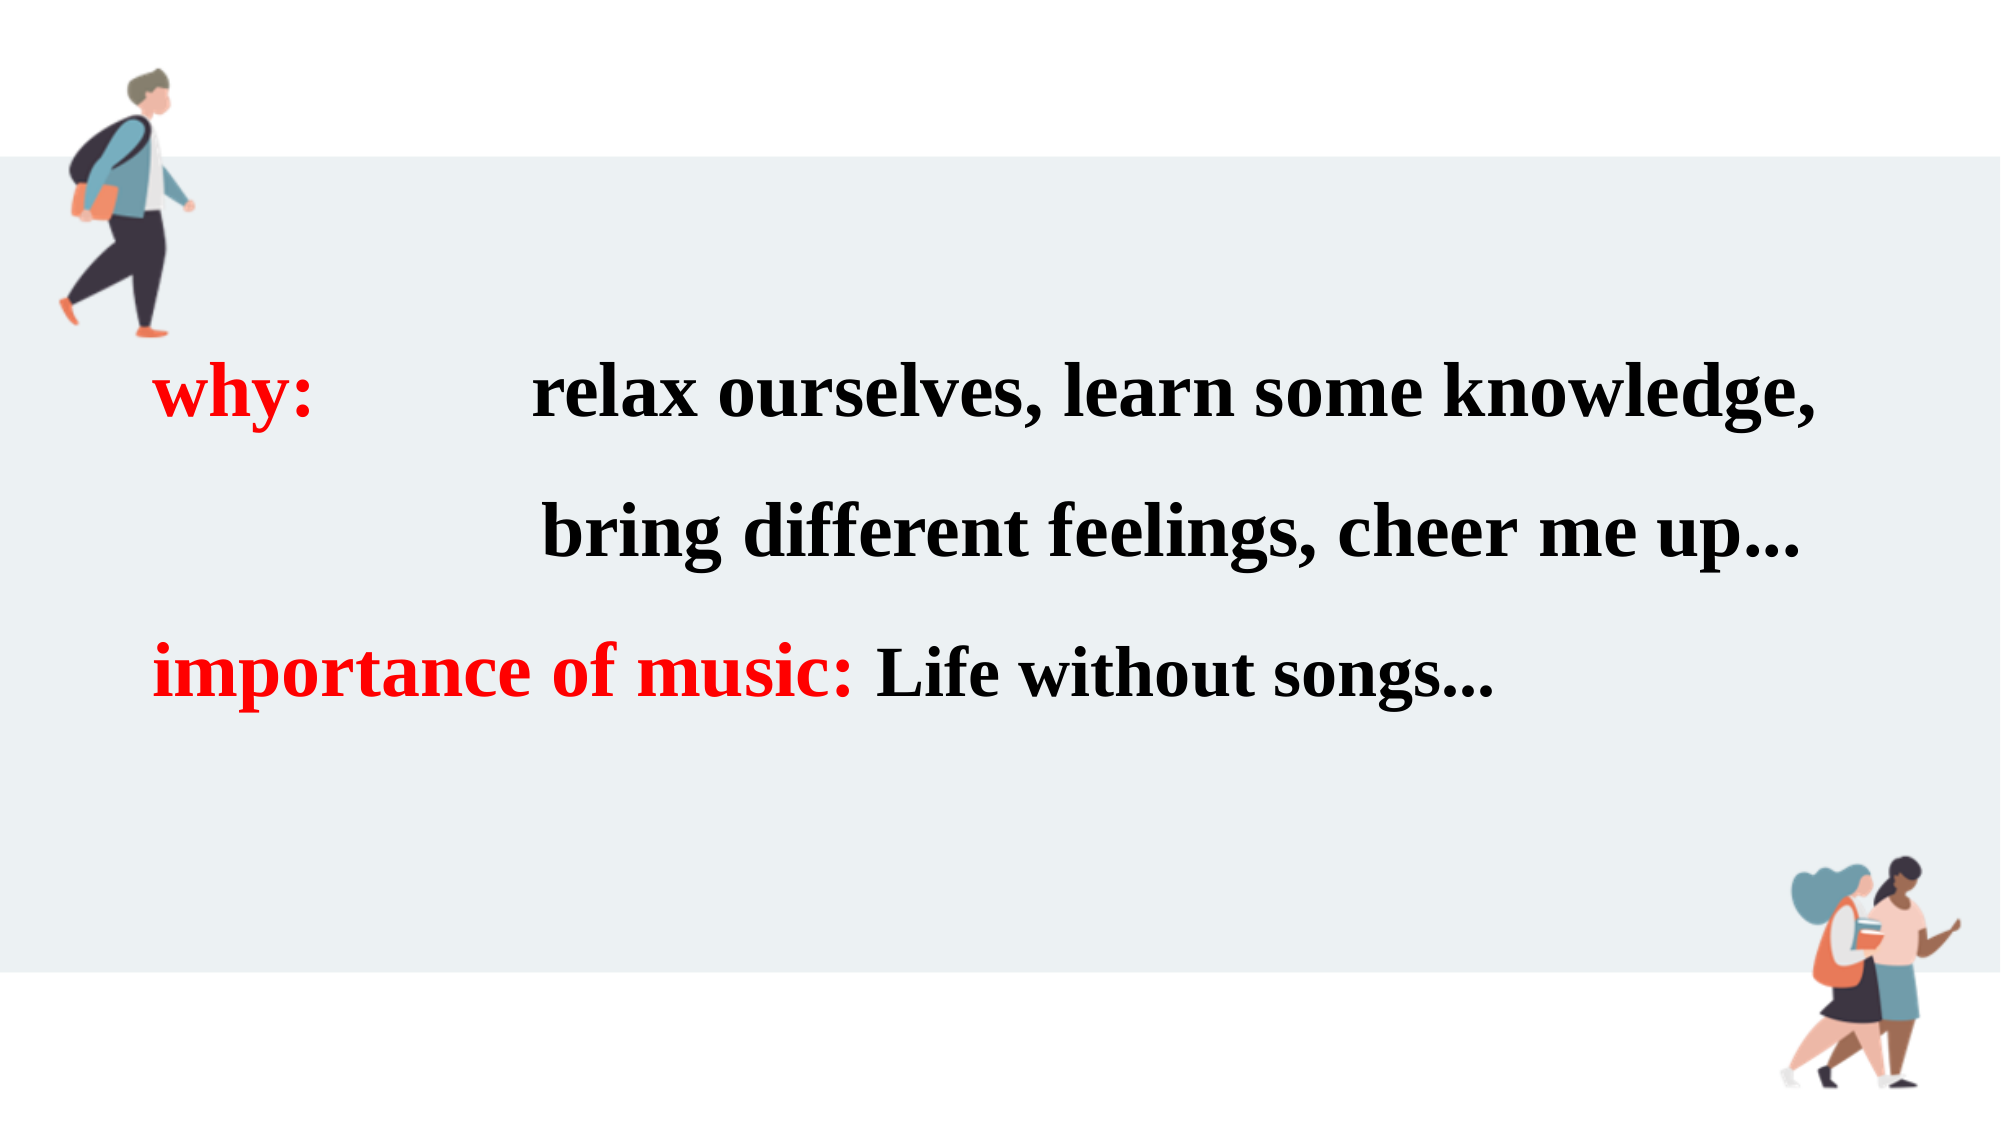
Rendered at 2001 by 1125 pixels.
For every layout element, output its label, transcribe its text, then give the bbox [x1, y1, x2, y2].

text_box why: relax ourselves, learn some knowledge, bring different feelings, cheer me up... importance of music: Life without songs... [137, 284, 1965, 720]
picture [0, 0, 2001, 1125]
